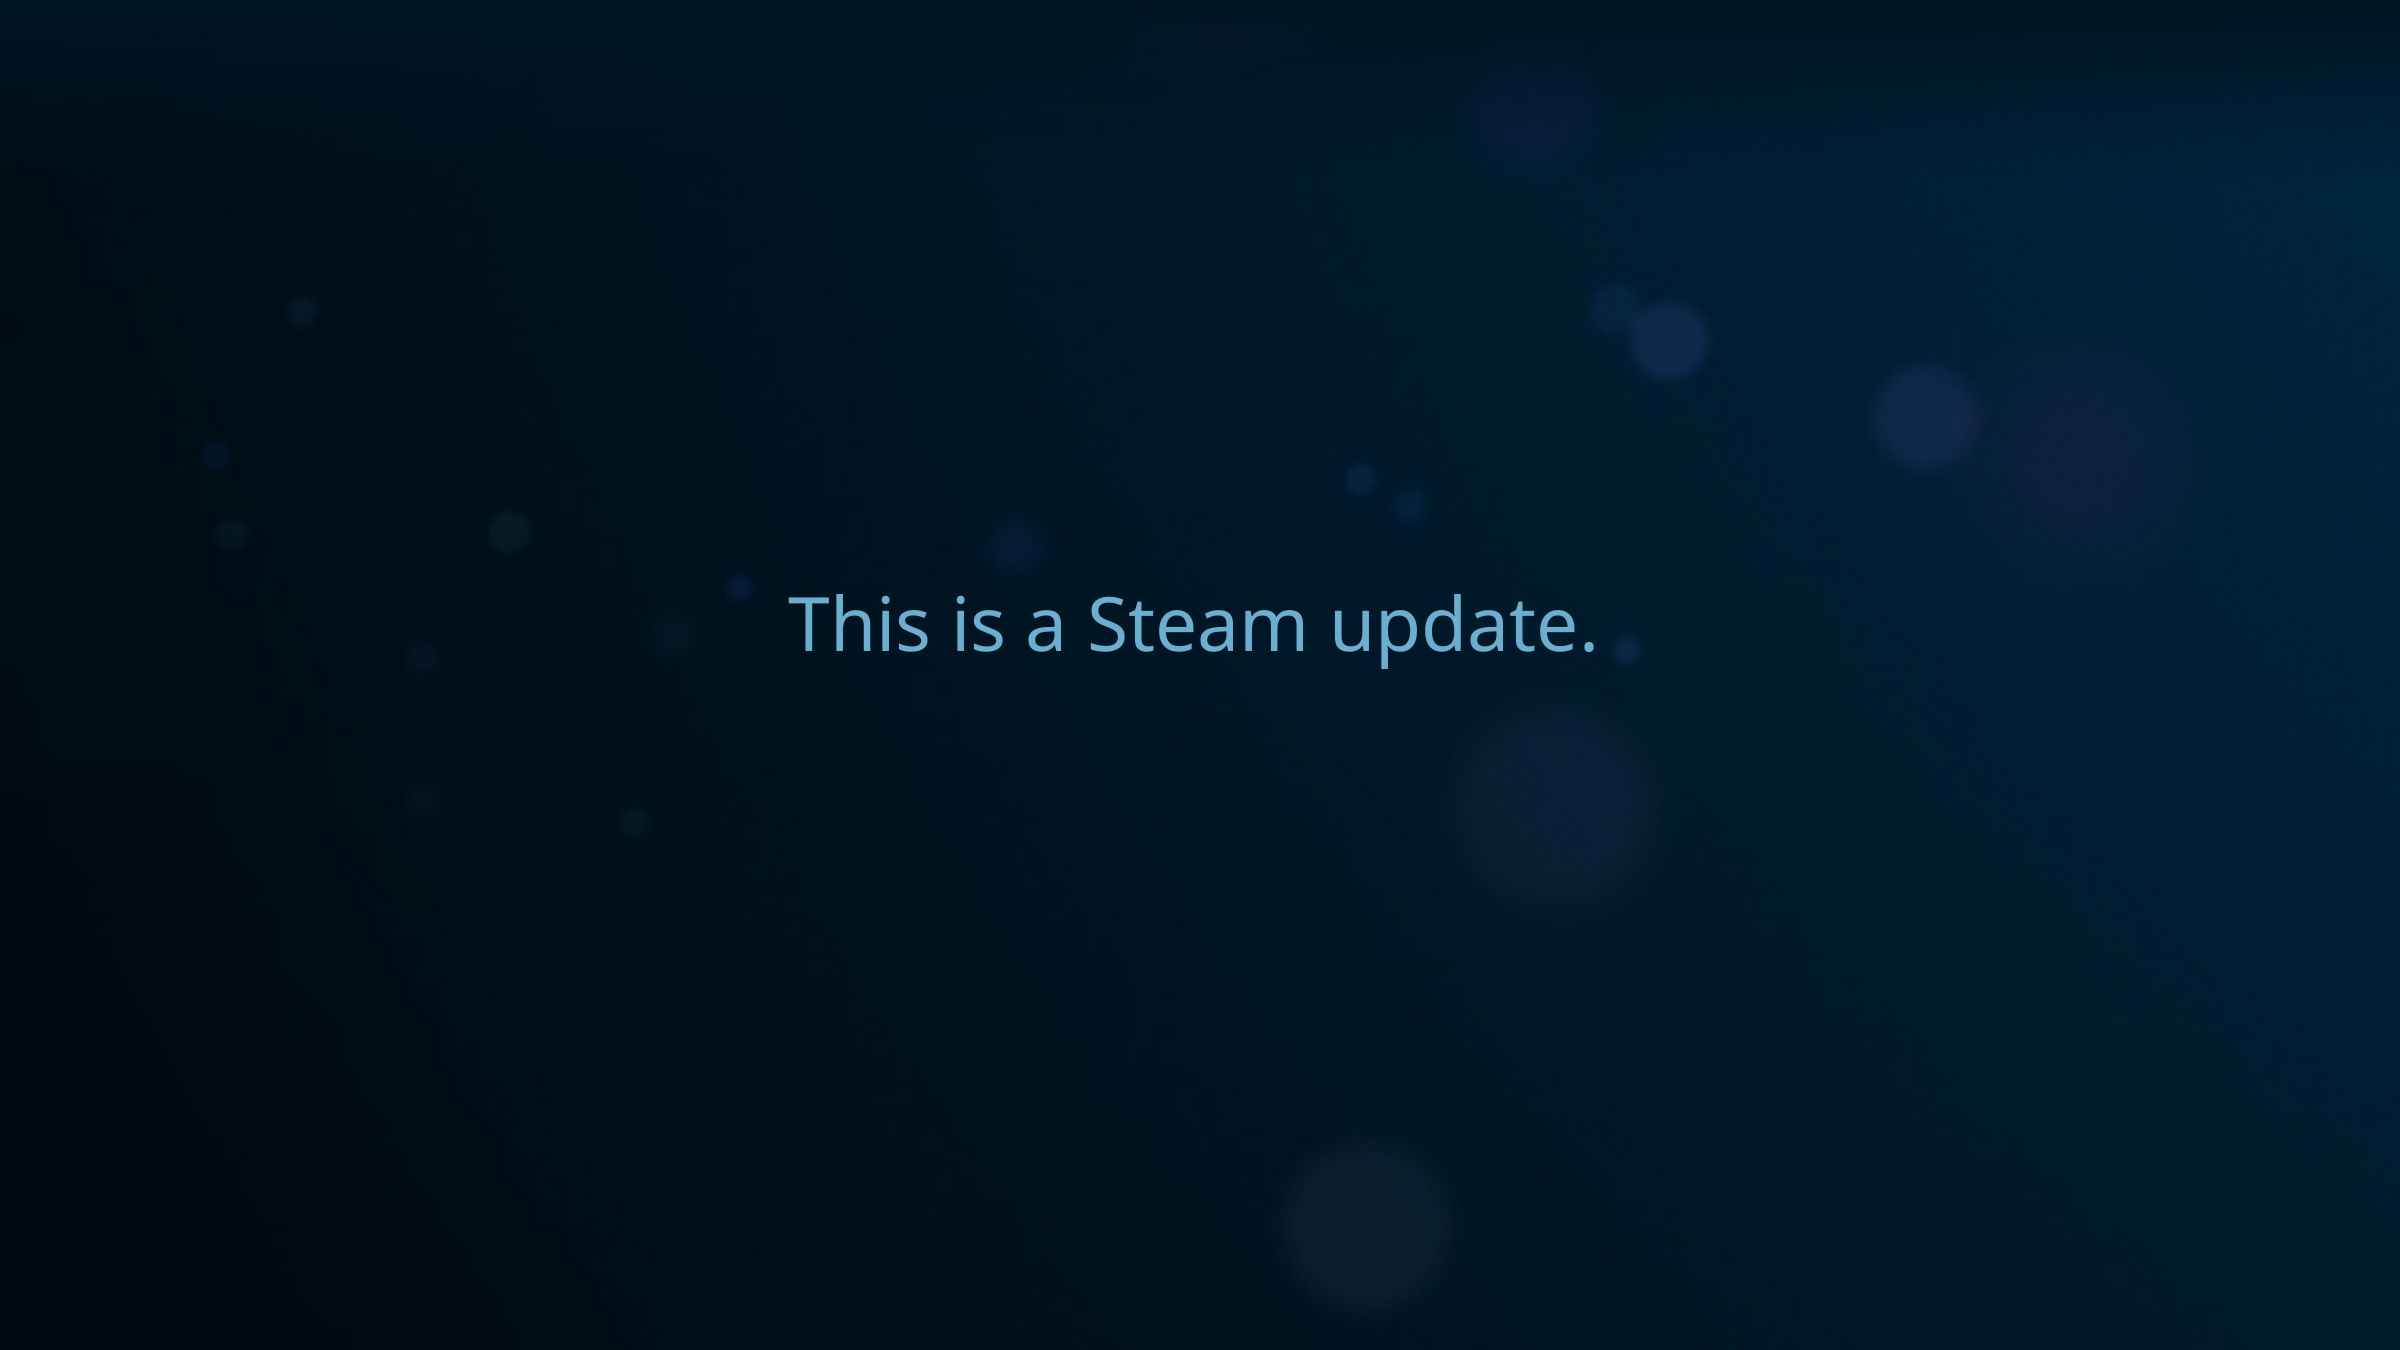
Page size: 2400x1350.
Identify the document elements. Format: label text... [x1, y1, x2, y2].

text_box This is a Steam update. [773, 584, 1615, 674]
picture [0, 0, 2400, 1350]
